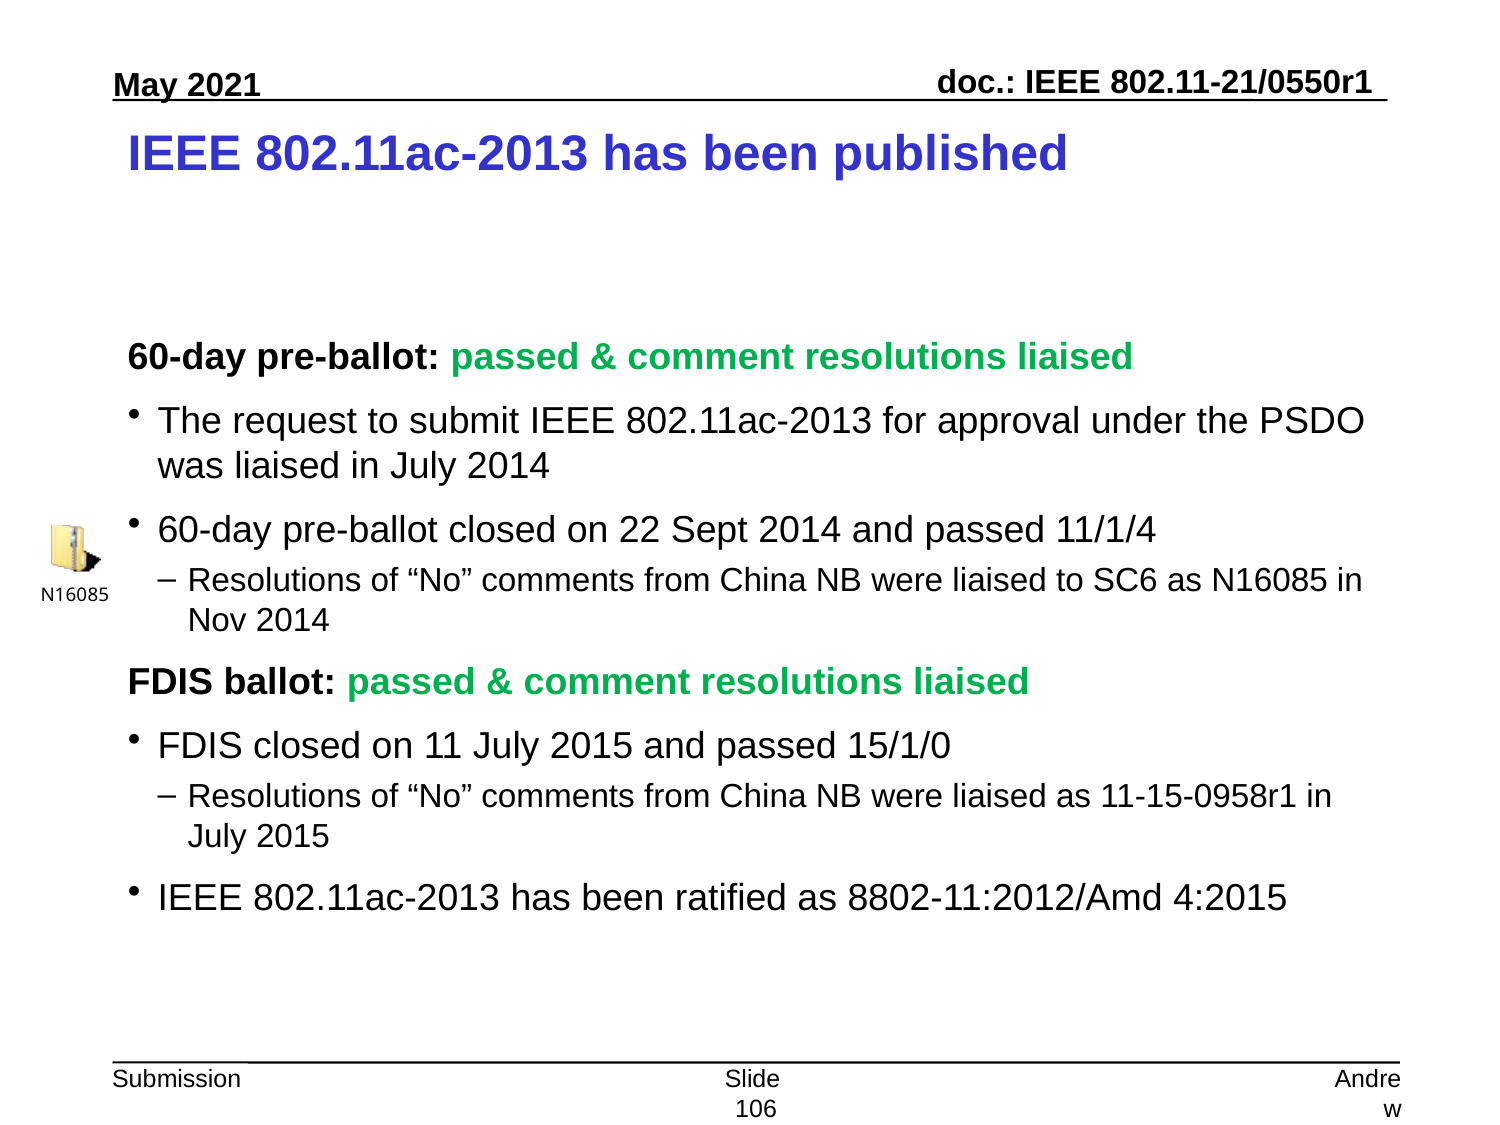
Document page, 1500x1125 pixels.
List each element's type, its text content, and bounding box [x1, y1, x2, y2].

footer Andrew Myles, Cisco [1320, 1061, 1402, 1093]
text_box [0, 524, 151, 652]
slide_number Slide 106 [709, 1061, 803, 1093]
title IEEE 802.11ac-2013 has been published [112, 112, 1475, 288]
list 60-day pre-ballot: passed & comment resolutions liaised The request to submit IEEE 802.11ac-2013 for approval under the PSDO was liaised in July 2014 60-day pre-ballot closed on 22 Sept 2014 and passed 11/1/4 Resolutions of “No” comments from China NB were liaised to SC6 as N16085 in Nov 2014 FDIS ballot: passed & comment resolutions liaised FDIS closed on 11 July 2015 and passed 15/1/0 Resolutions of “No” comments from China NB were liaised as 11-15-0958r1 in July 2015 IEEE 802.11ac-2013 has been ratified as 8802-11:2012/Amd 4:2015 [112, 324, 1388, 1000]
